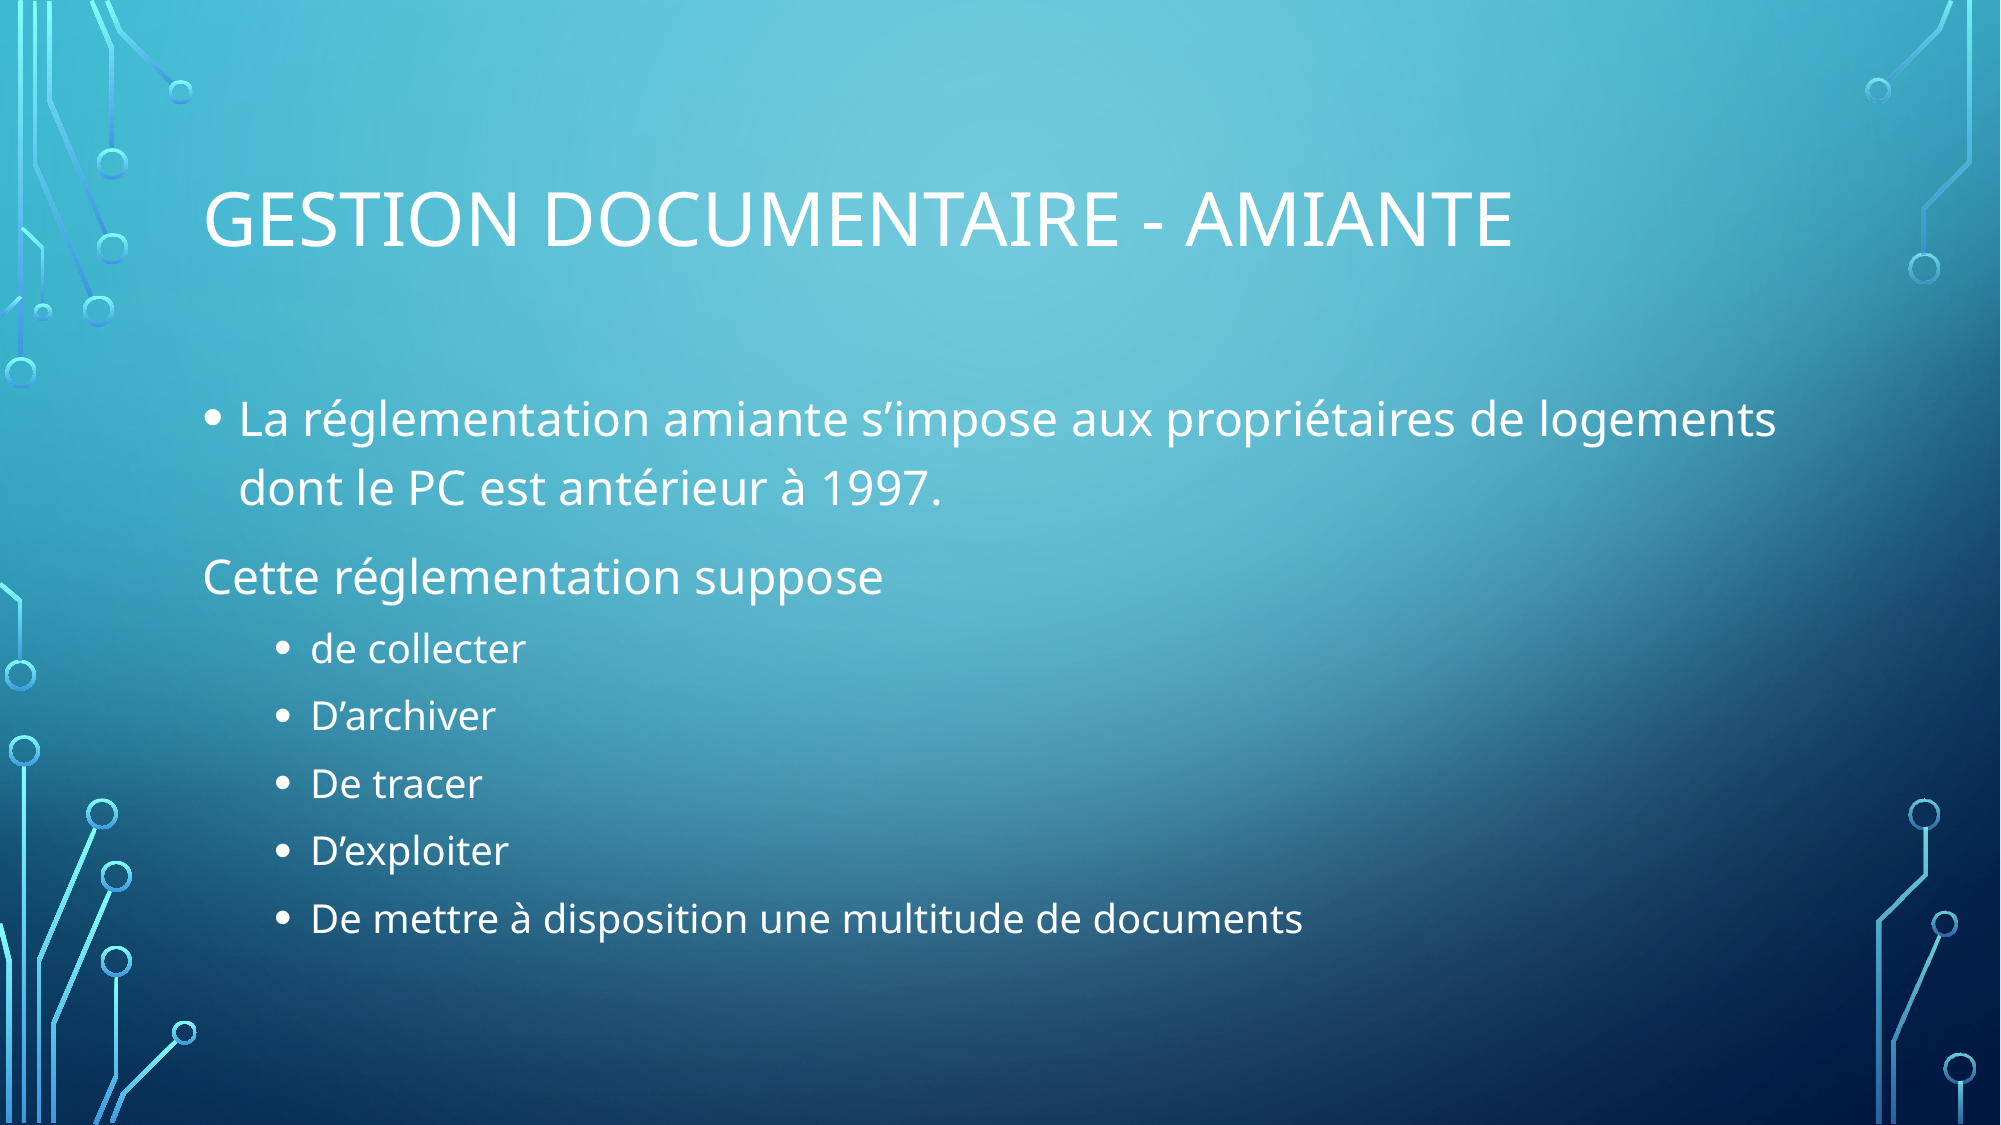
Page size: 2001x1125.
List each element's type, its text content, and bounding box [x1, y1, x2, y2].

title Gestion documentaire - AMIANTE [187, 101, 1813, 344]
list La réglementation amiante s’impose aux propriétaires de logements dont le PC est antérieur à 1997. Cette réglementation suppose de collecter D’archiver De tracer D’exploiter De mettre à disposition une multitude de documents [187, 369, 1813, 950]
